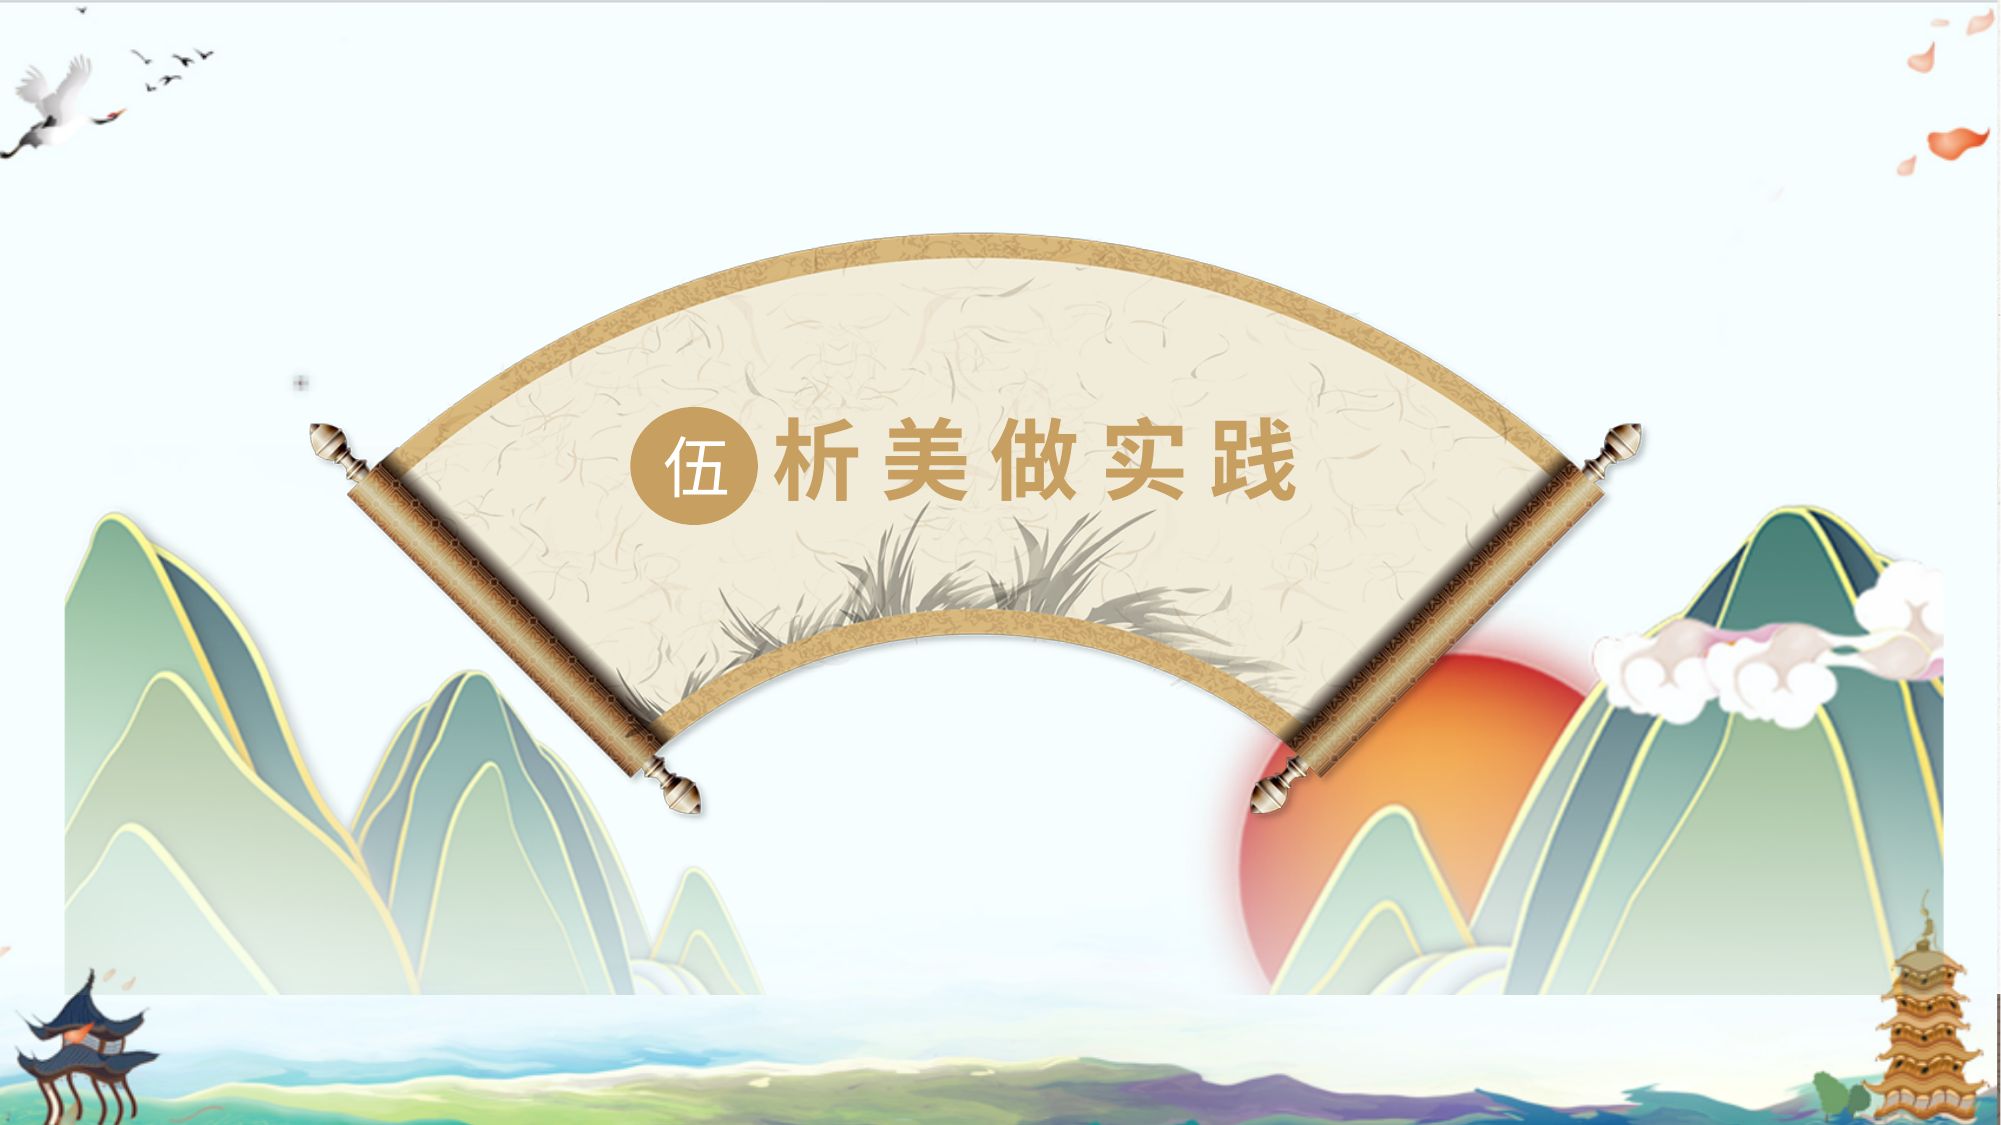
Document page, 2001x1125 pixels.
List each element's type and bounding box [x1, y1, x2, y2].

text_box [630, 397, 1474, 525]
picture [0, 0, 2001, 1125]
